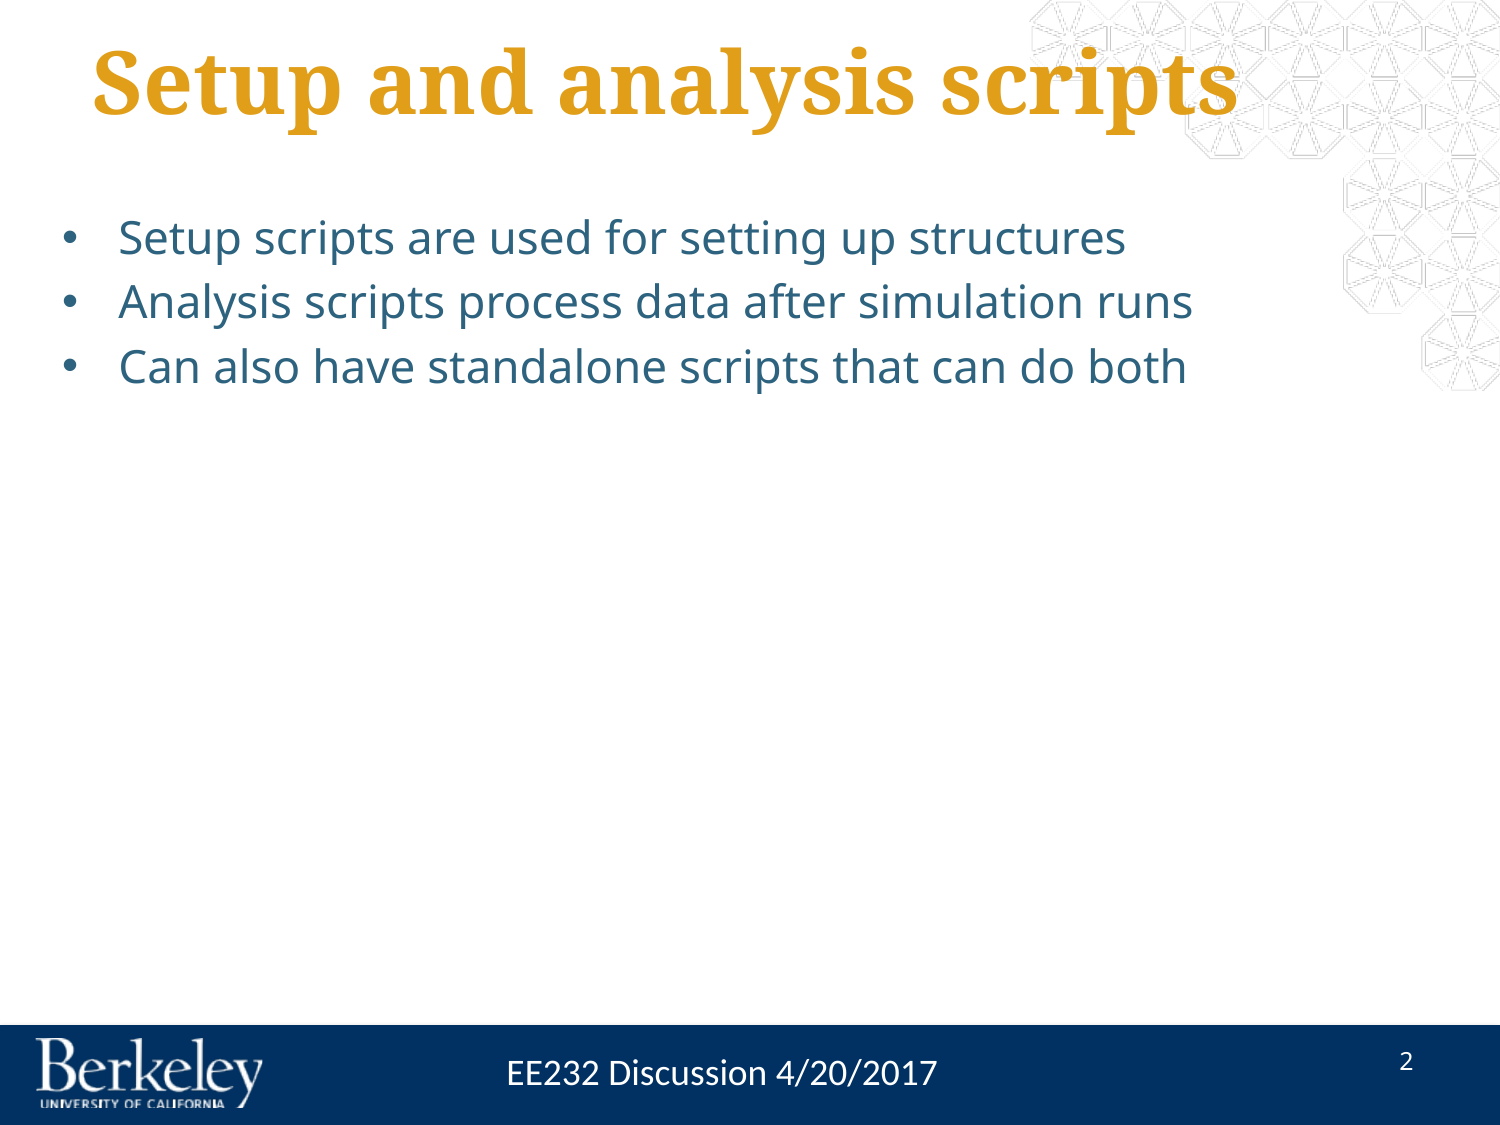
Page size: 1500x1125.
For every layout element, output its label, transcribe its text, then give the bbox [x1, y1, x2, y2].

list Setup scripts are used for setting up structures Analysis scripts process data after simulation runs Can also have standalone scripts that can do both [47, 201, 1454, 960]
title Setup and analysis scripts [77, 19, 1351, 175]
